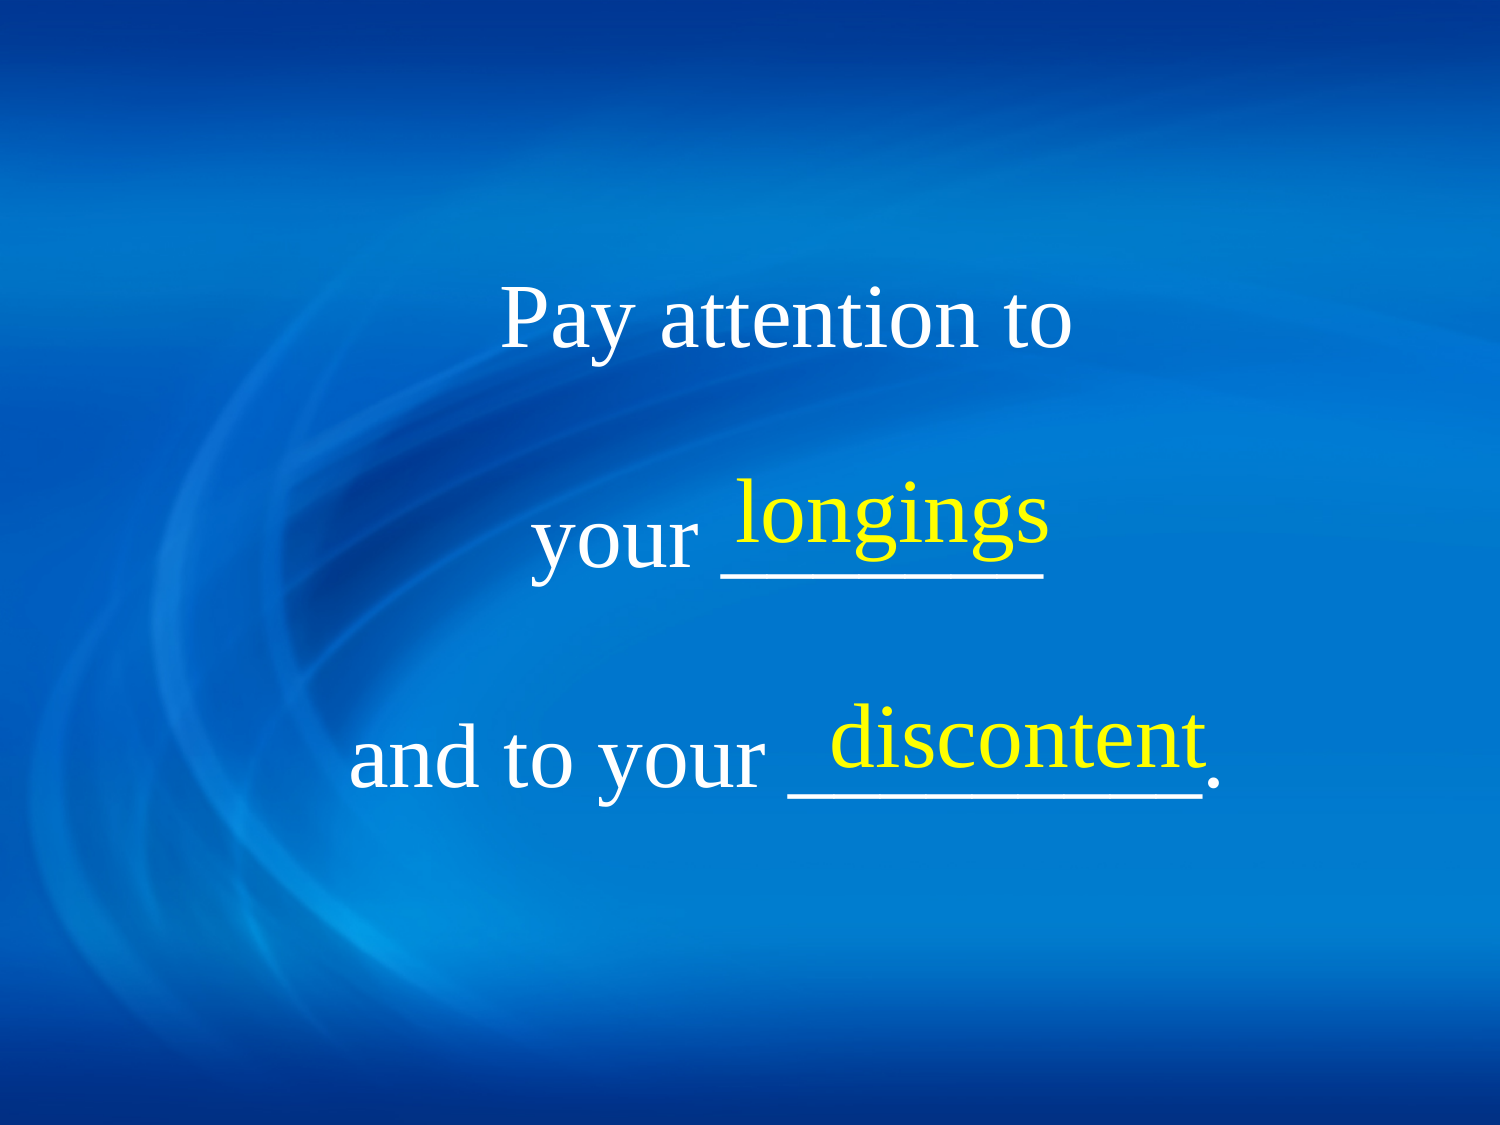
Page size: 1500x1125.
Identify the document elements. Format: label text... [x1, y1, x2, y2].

text_box longings [699, 412, 1088, 600]
text_box discontent [762, 637, 1275, 825]
text_box Pay attention to your _______ and to your _________. [149, 262, 1425, 800]
picture [0, 0, 1500, 1125]
